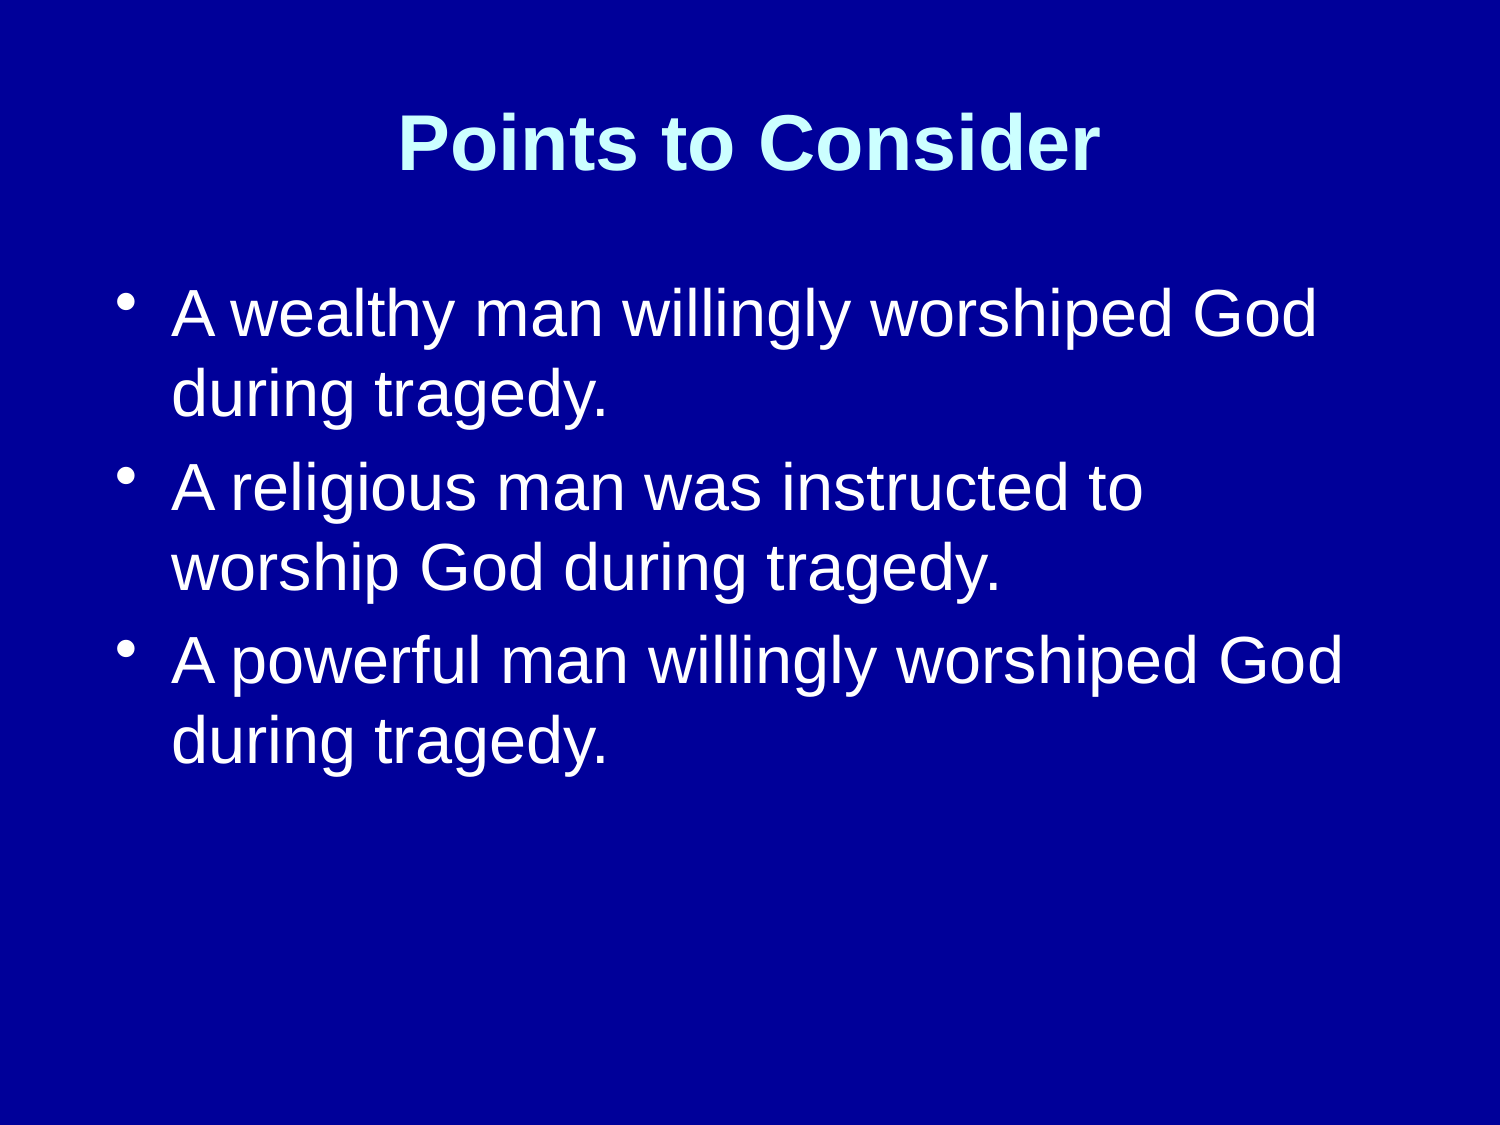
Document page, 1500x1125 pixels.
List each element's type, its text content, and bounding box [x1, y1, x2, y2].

title Points to Consider [74, 44, 1426, 233]
list A wealthy man willingly worshiped God during tragedy. A religious man was instructed to worship God during tragedy. A powerful man willingly worshiped God during tragedy. [99, 262, 1376, 1036]
